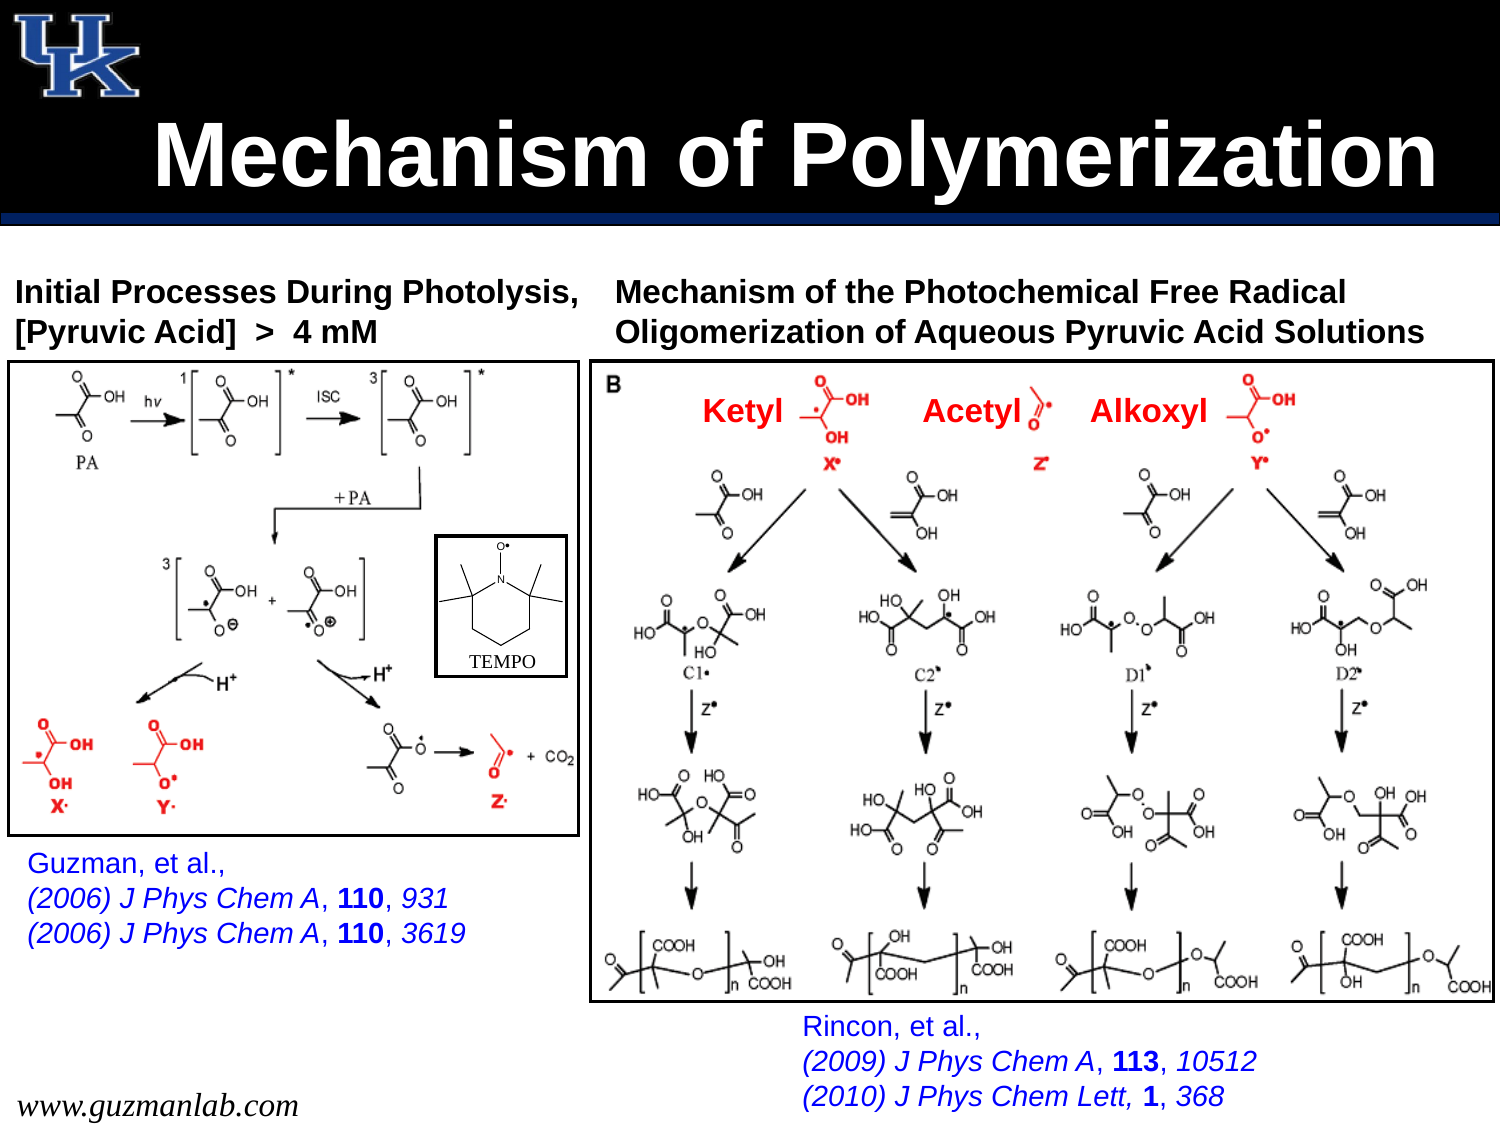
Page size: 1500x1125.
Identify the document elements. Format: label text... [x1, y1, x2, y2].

text_box Rincon, et al., (2009) J Phys Chem A, 113, 10512 (2010) J Phys Chem Lett, 1, 368 [787, 1010, 1363, 1125]
text_box Mechanism of Polymerization [137, 87, 1500, 213]
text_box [437, 537, 565, 676]
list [10, 362, 578, 835]
text_box Initial Processes During Photolysis, [Pyruvic Acid] > 4 mM [0, 262, 600, 357]
text_box [0, 0, 1500, 212]
text_box Mechanism of the Photochemical Free Radical Oligomerization of Aqueous Pyruvic Acid Solutions [600, 262, 1475, 357]
text_box [0, 212, 1500, 225]
text_box www.guzmanlab.com [0, 1074, 325, 1125]
text_box Guzman, et al., (2006) J Phys Chem A, 110, 931 (2006) J Phys Chem A, 110, 3619 [12, 837, 586, 993]
picture [12, 12, 142, 99]
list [591, 362, 1493, 1001]
